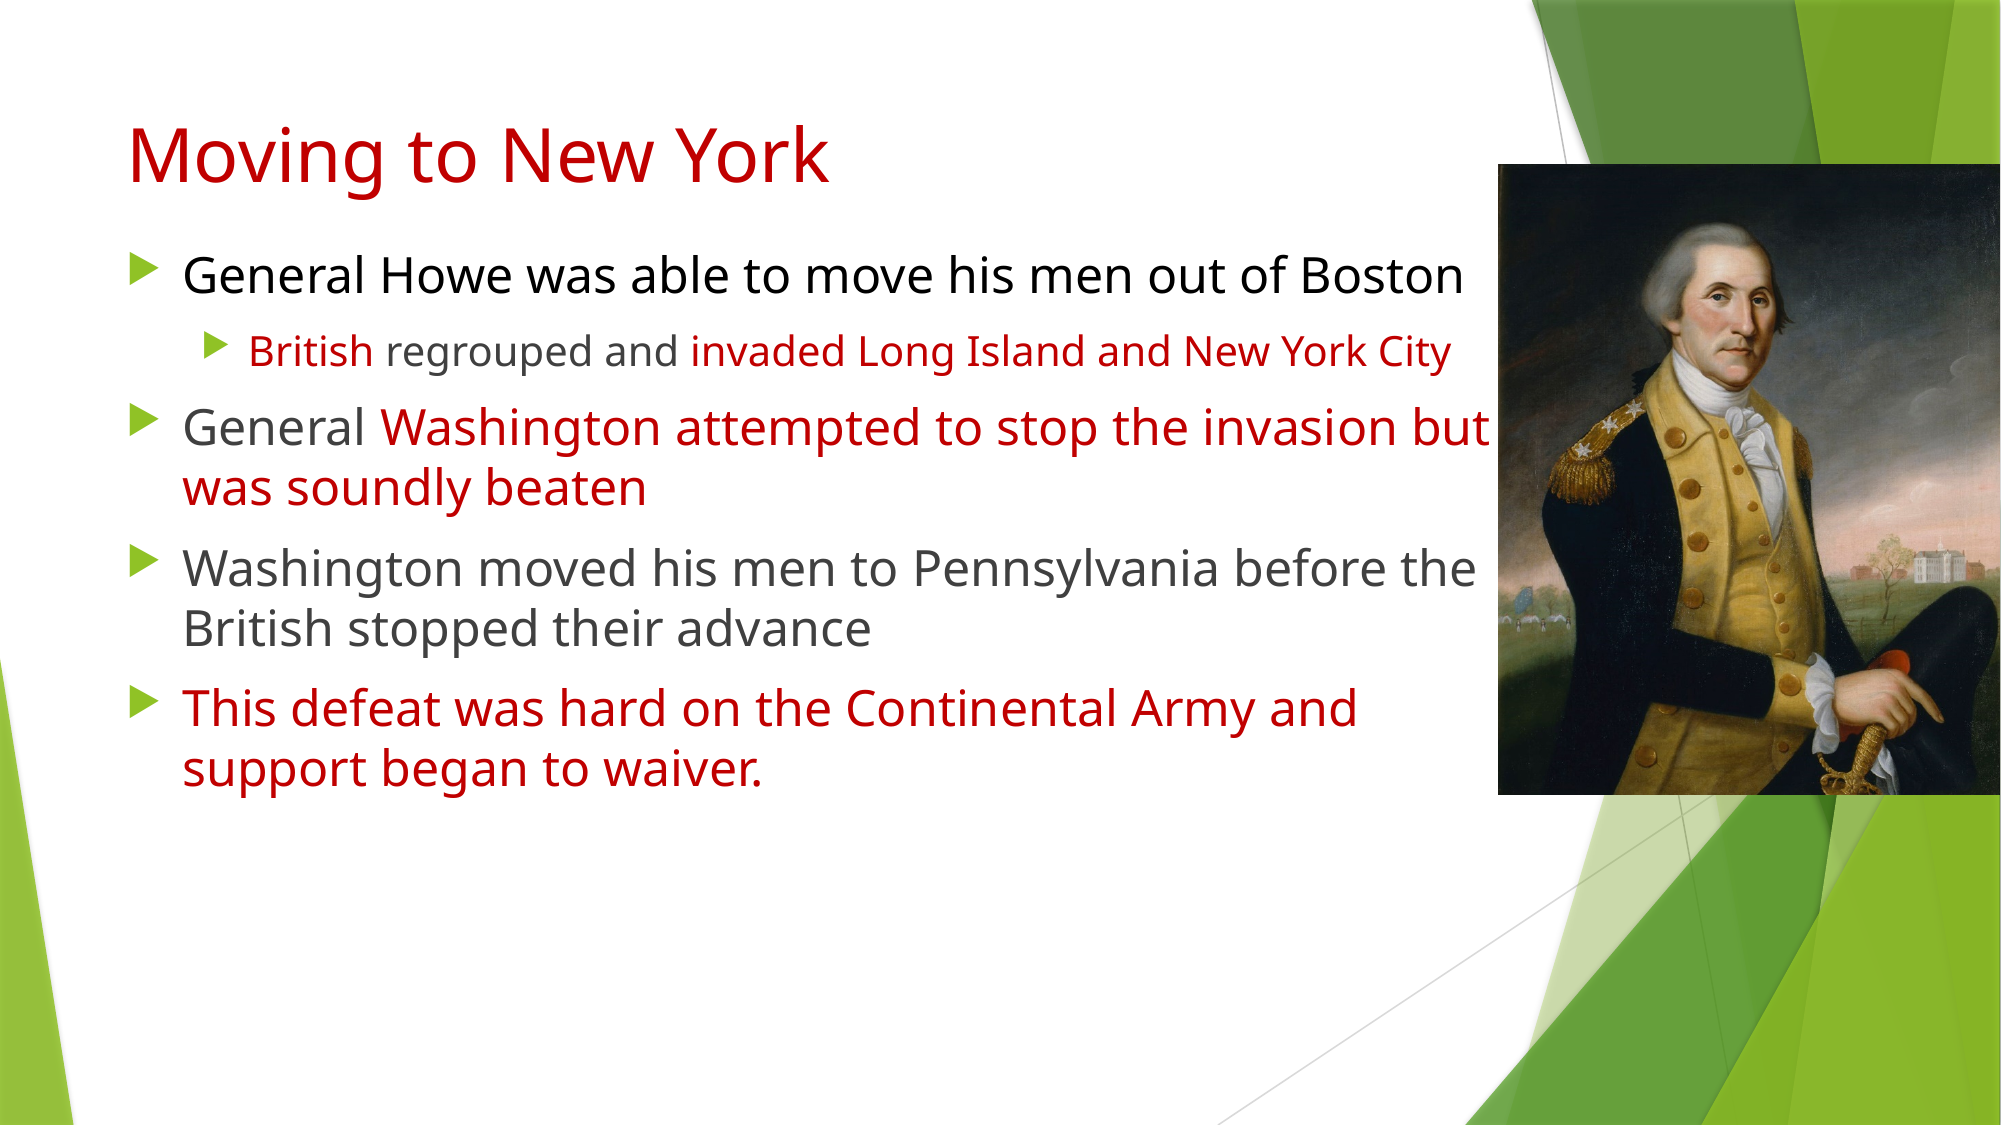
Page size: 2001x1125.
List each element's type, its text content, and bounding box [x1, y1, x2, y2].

picture [1497, 163, 2000, 795]
list General Howe was able to move his men out of Boston British regrouped and invaded Long Island and New York City General Washington attempted to stop the invasion but was soundly beaten Washington moved his men to Pennsylvania before the British stopped their advance This defeat was hard on the Continental Army and support began to waiver. [111, 235, 1522, 873]
title Moving to New York [111, 99, 1522, 235]
